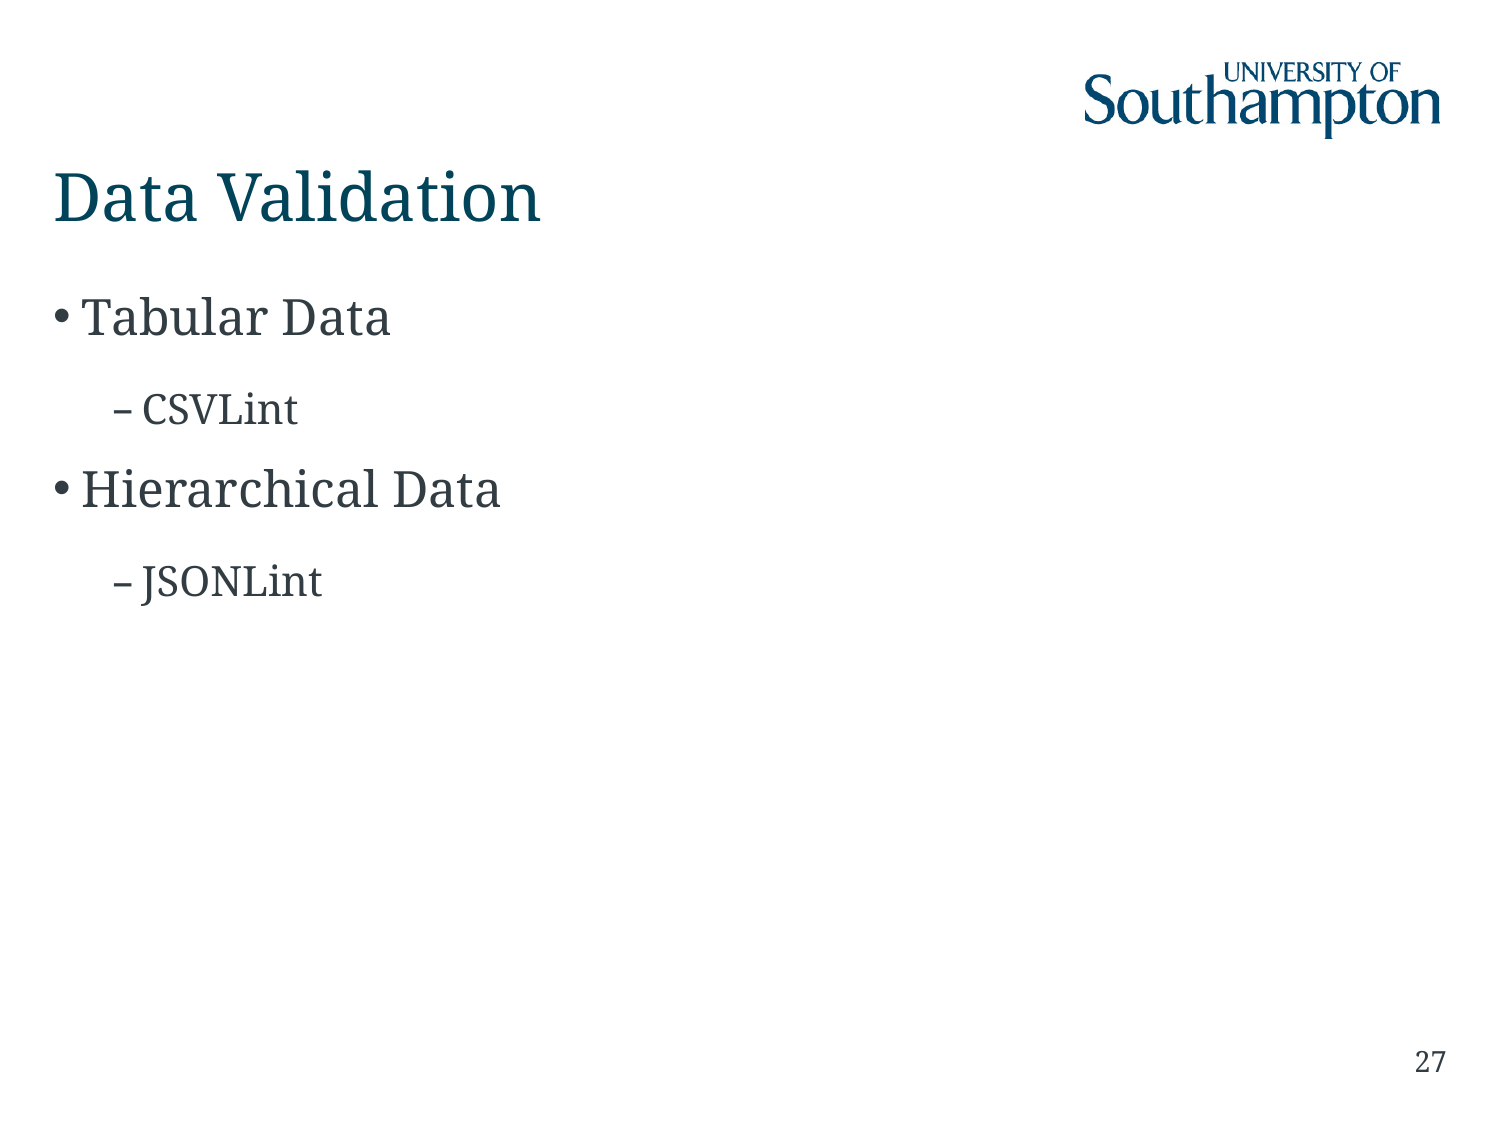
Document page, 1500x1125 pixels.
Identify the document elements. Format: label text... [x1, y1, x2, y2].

title Data Validation [52, 147, 1448, 255]
picture [1085, 62, 1440, 139]
slide_number 27 [1159, 1035, 1448, 1088]
list Tabular Data CSVLint Hierarchical Data JSONLint [52, 277, 1448, 1011]
